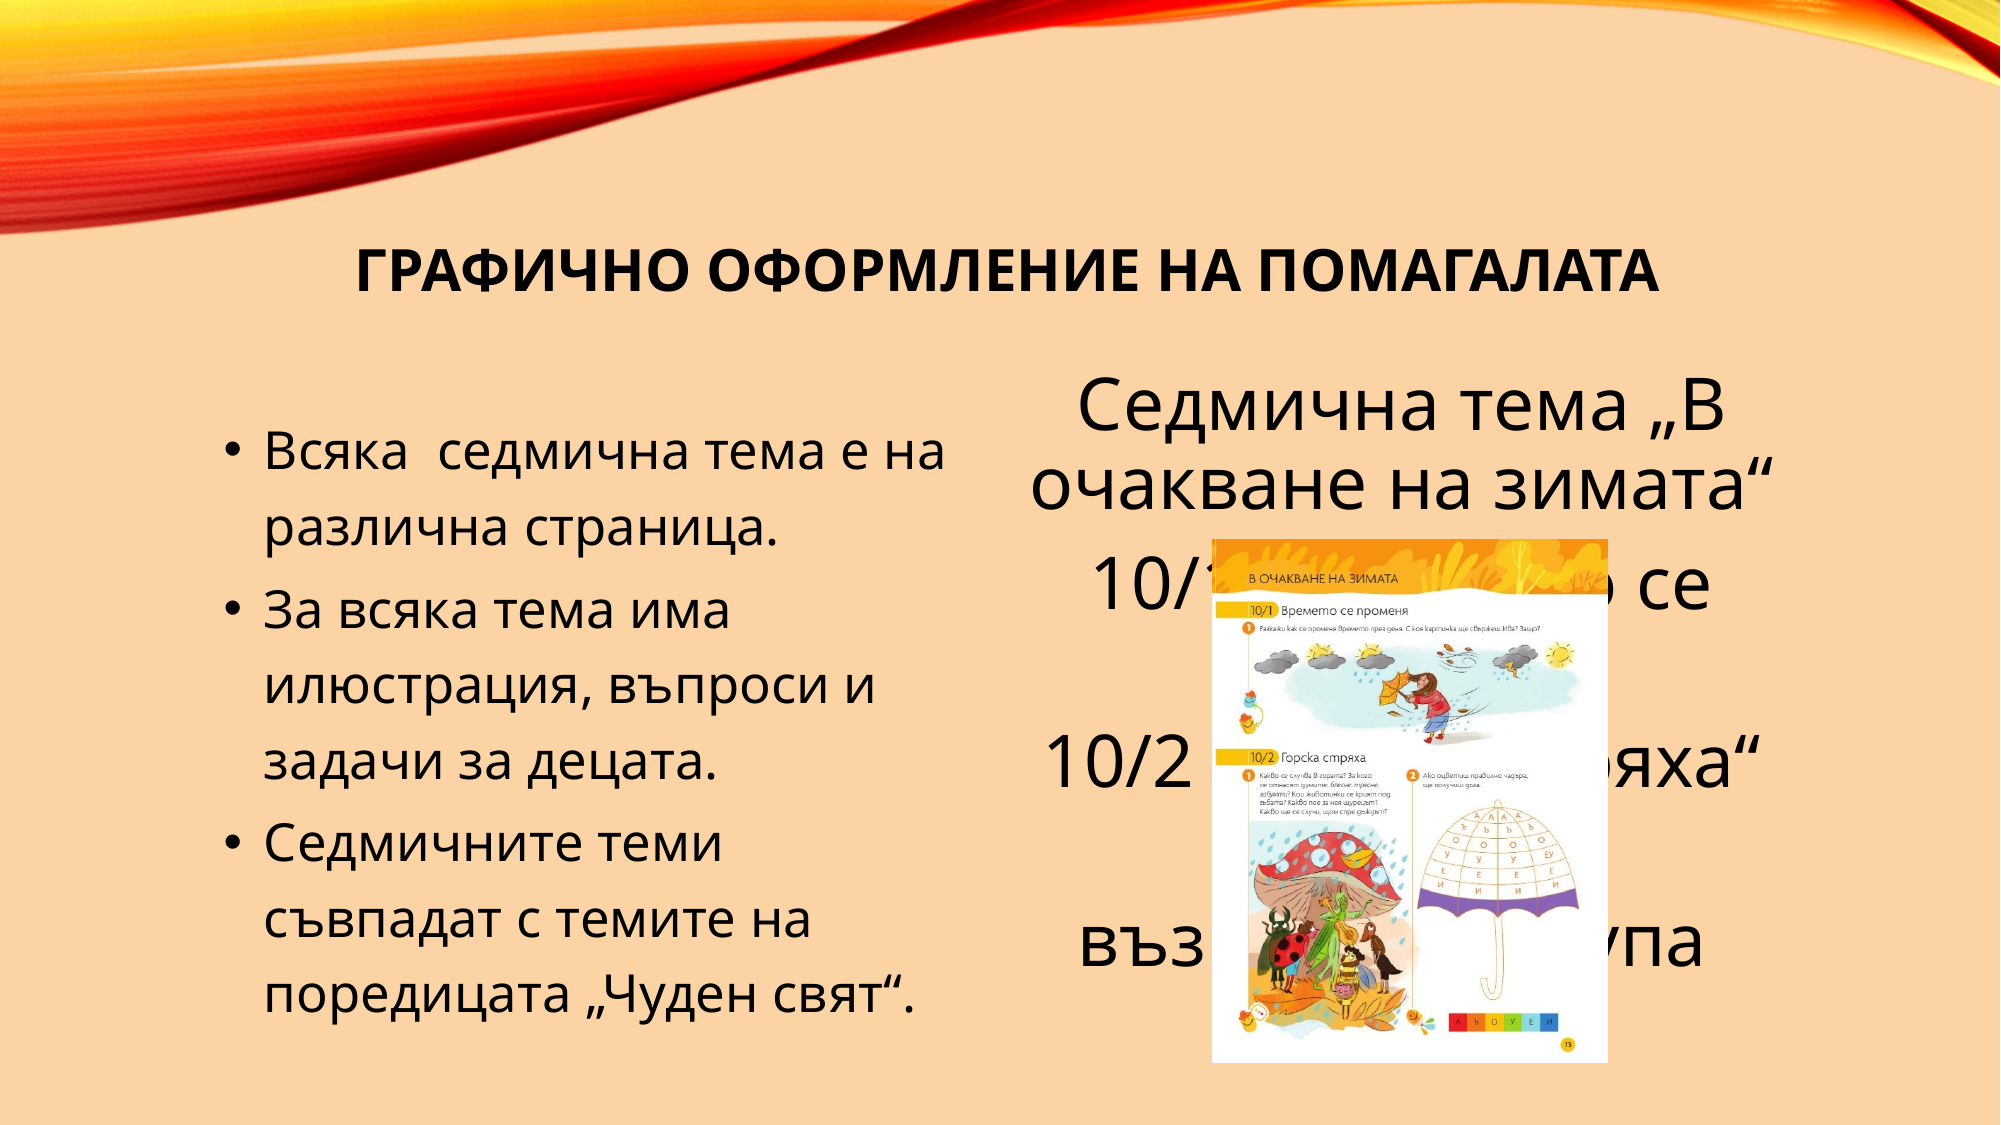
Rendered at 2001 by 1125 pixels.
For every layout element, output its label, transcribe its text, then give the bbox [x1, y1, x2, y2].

picture [1212, 539, 1608, 1063]
title ГРАФИЧНО ОФОРМЛЕНИЕ НА ПОМАГАЛата [324, 184, 1675, 361]
list Всяка седмична тема е на различна страница. За всяка тема има илюстрация, въпроси и задачи за децата. Седмичните теми съвпадат с темите на поредицата „Чуден свят“. [208, 397, 988, 1064]
list Седмична тема „В очакване на зимата“ 10/1 „Времето се променя“ 10/2 „Горска стряха“ Четвърта възрастова група [1012, 360, 1792, 1083]
picture [0, 0, 2000, 237]
